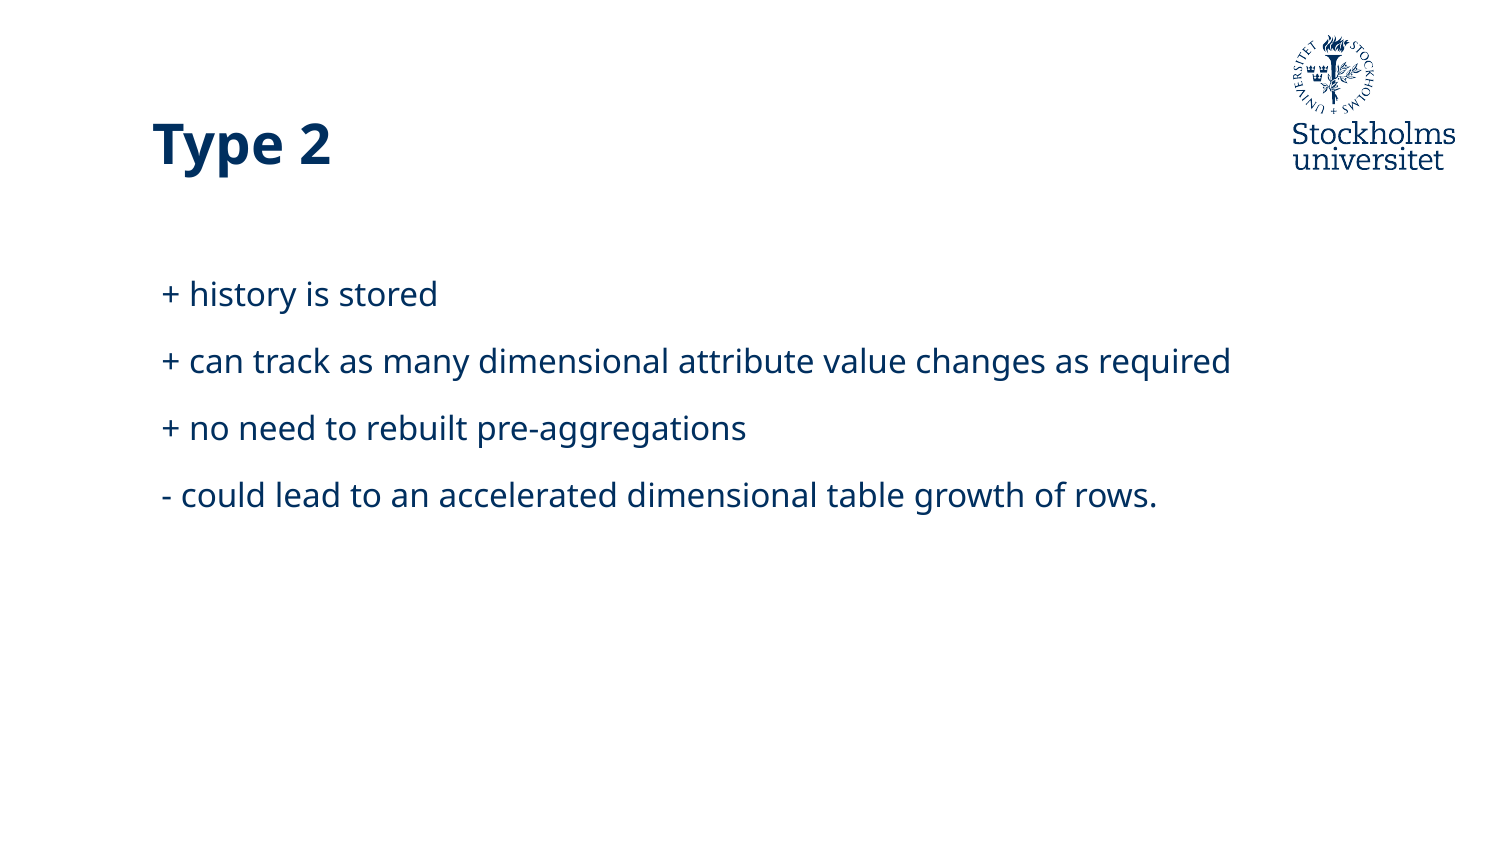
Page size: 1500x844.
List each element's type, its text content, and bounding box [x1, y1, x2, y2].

picture [1293, 35, 1455, 100]
list + history is stored + can track as many dimensional attribute value changes as required + no need to rebuilt pre-aggregations - could lead to an accelerated dimensional table growth of rows. [90, 245, 1431, 844]
title Type 2 [137, 100, 1488, 270]
